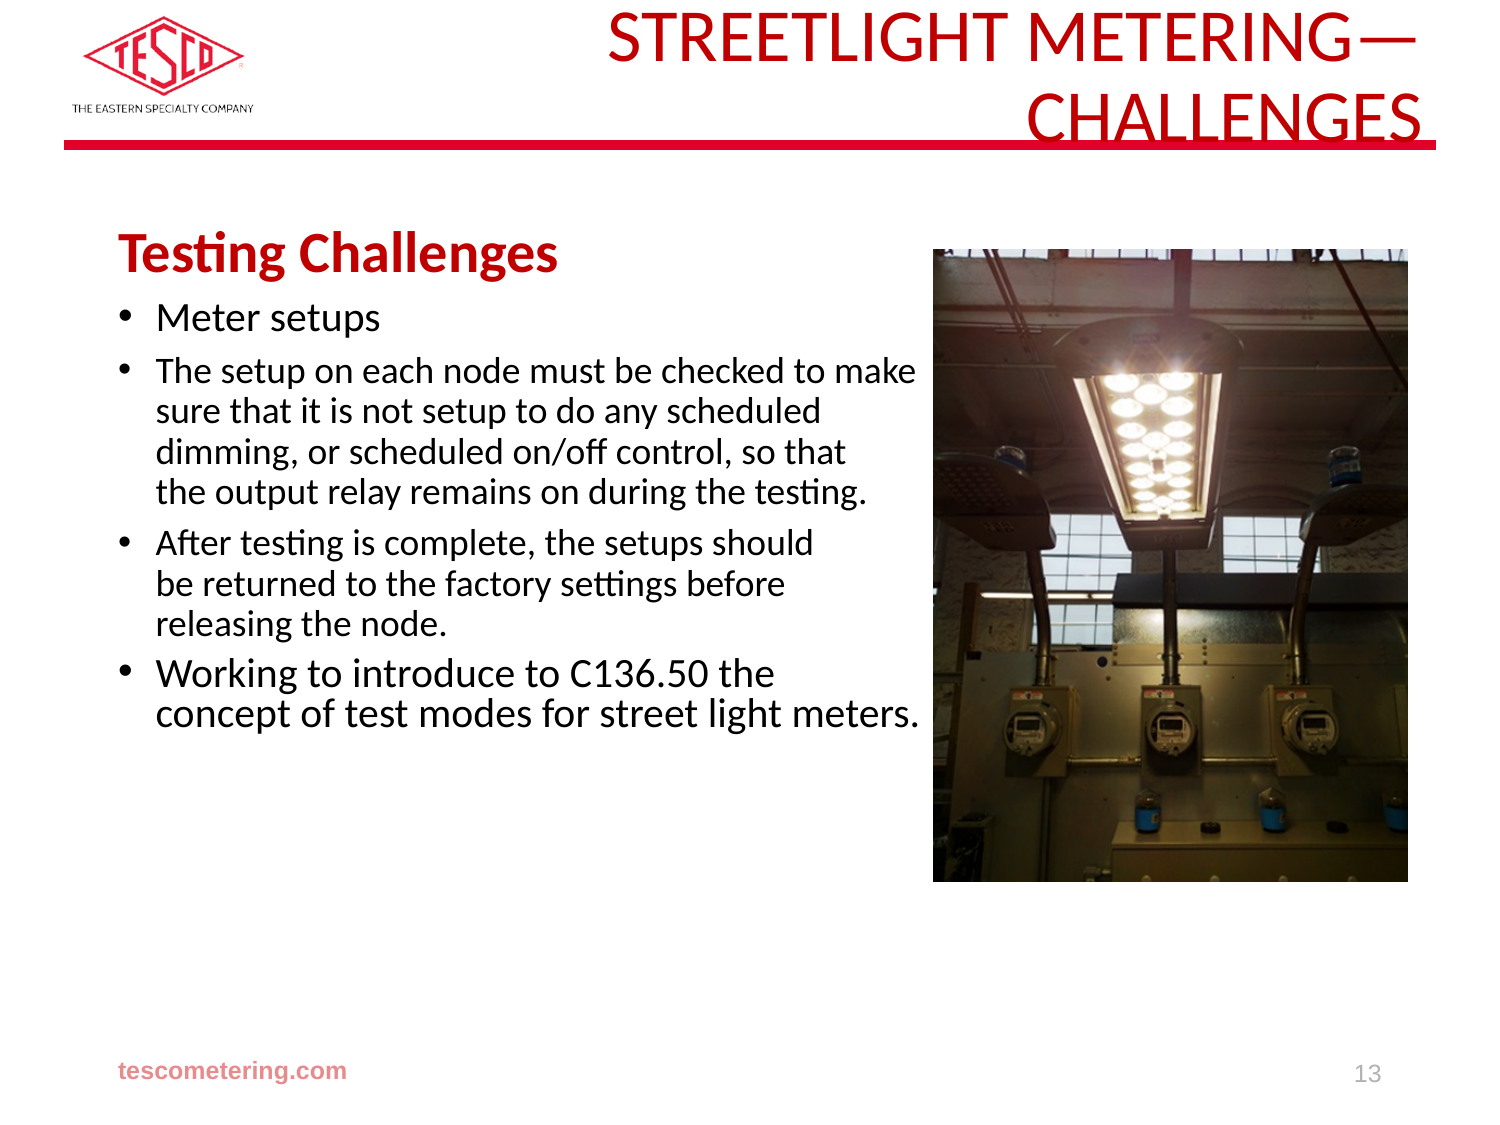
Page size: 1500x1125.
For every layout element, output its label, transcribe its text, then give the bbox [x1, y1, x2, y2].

list Testing Challenges Meter setups The setup on each node must be checked to make sure that it is not setup to do any scheduled dimming, or scheduled on/off control, so that the output relay remains on during the testing. After testing is complete, the setups should be returned to the factory settings before releasing the node. Working to introduce to C136.50 the concept of test modes for street light meters. [103, 214, 1397, 1010]
picture [72, 9, 256, 121]
picture [933, 249, 1408, 882]
footer tescometering.com [103, 1039, 610, 1100]
title Streetlight Metering—Challenges [255, 22, 1438, 134]
slide_number 13 [1059, 1042, 1397, 1103]
